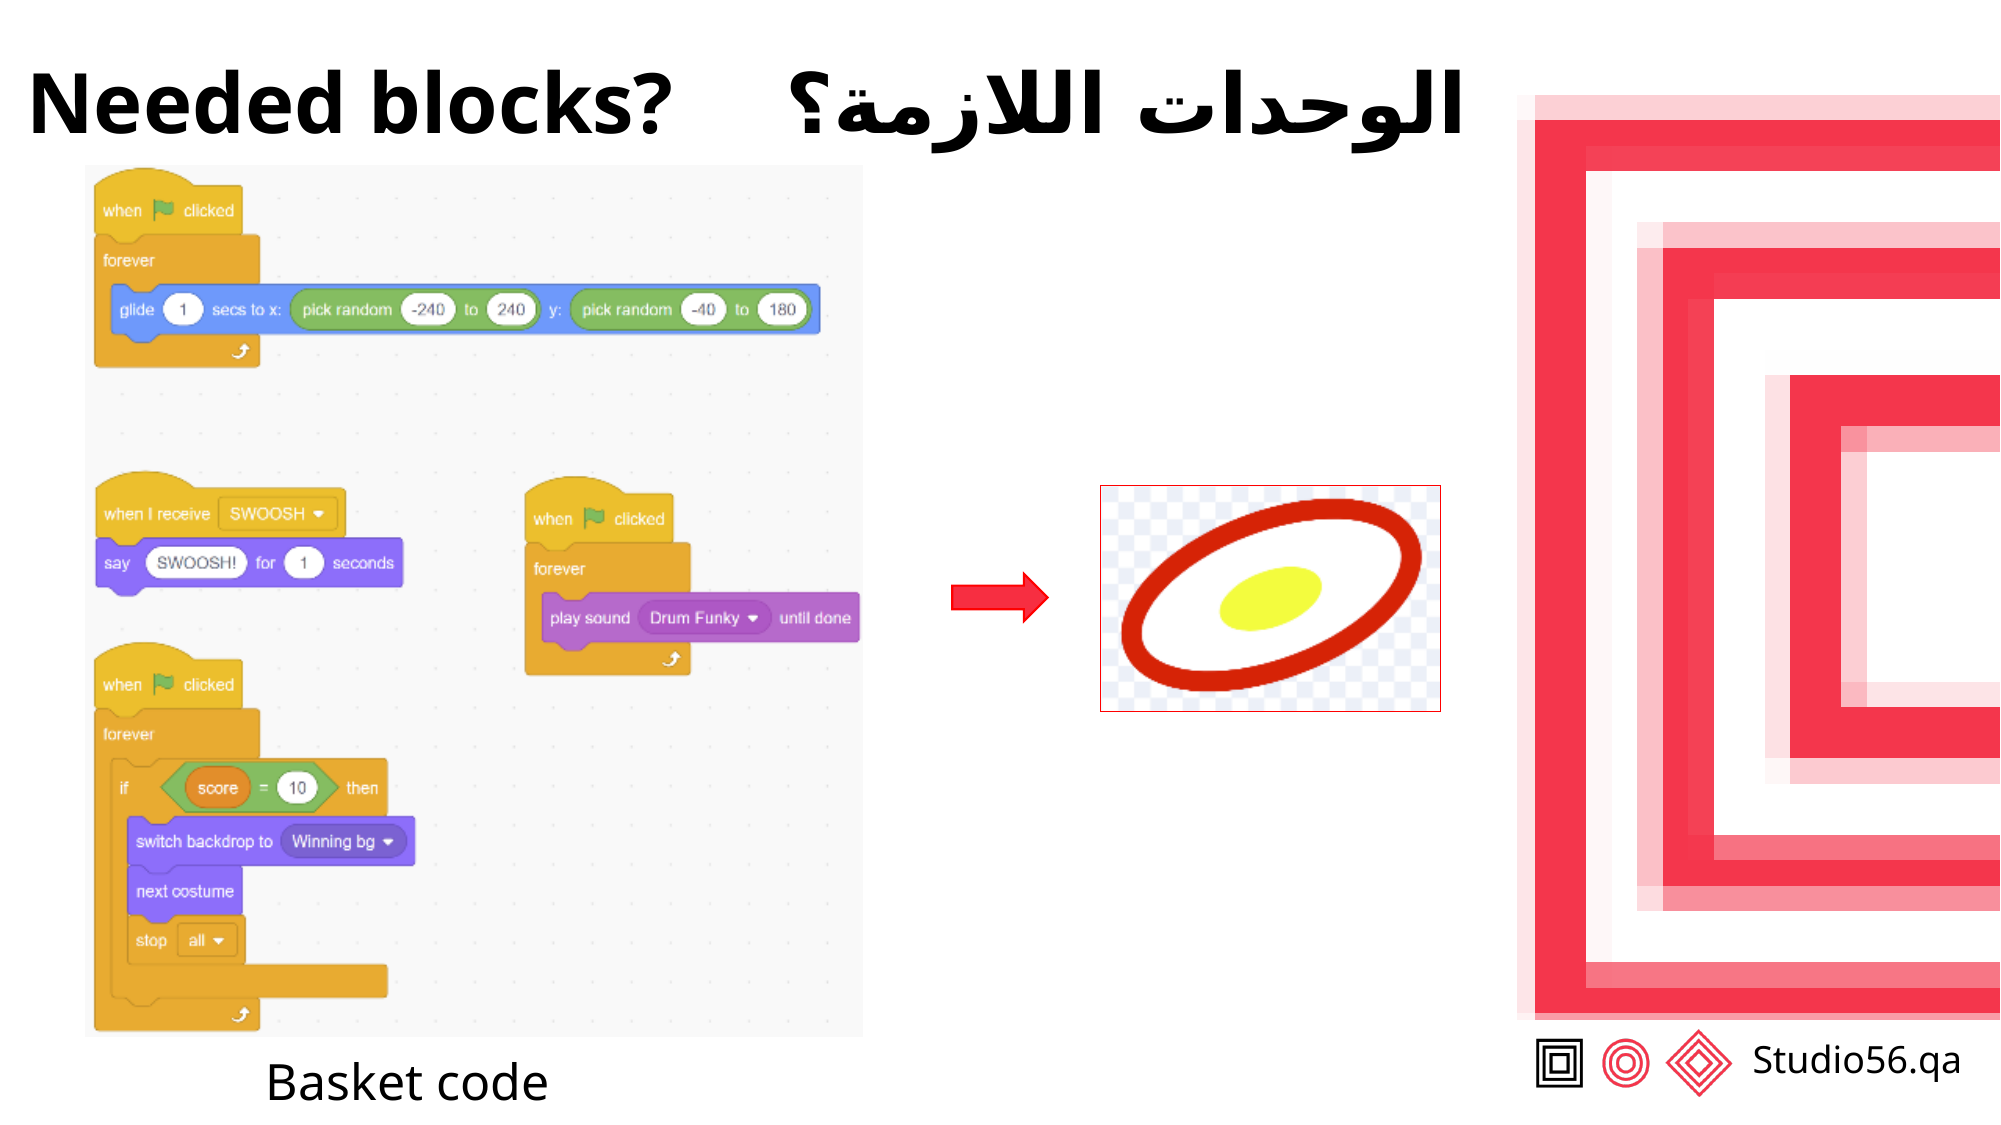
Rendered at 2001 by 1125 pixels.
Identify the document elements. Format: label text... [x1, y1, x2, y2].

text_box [1533, 1029, 1750, 1100]
picture [85, 165, 863, 1037]
picture [1100, 485, 1441, 712]
text_box الوحدات اللازمة؟ [716, 59, 1483, 166]
text_box Basket code [209, 1037, 606, 1125]
text_box [951, 571, 1050, 624]
text_box Studio56.qa [1750, 1029, 1978, 1089]
picture [1517, 0, 2000, 1020]
text_box Needed blocks? [11, 59, 716, 166]
